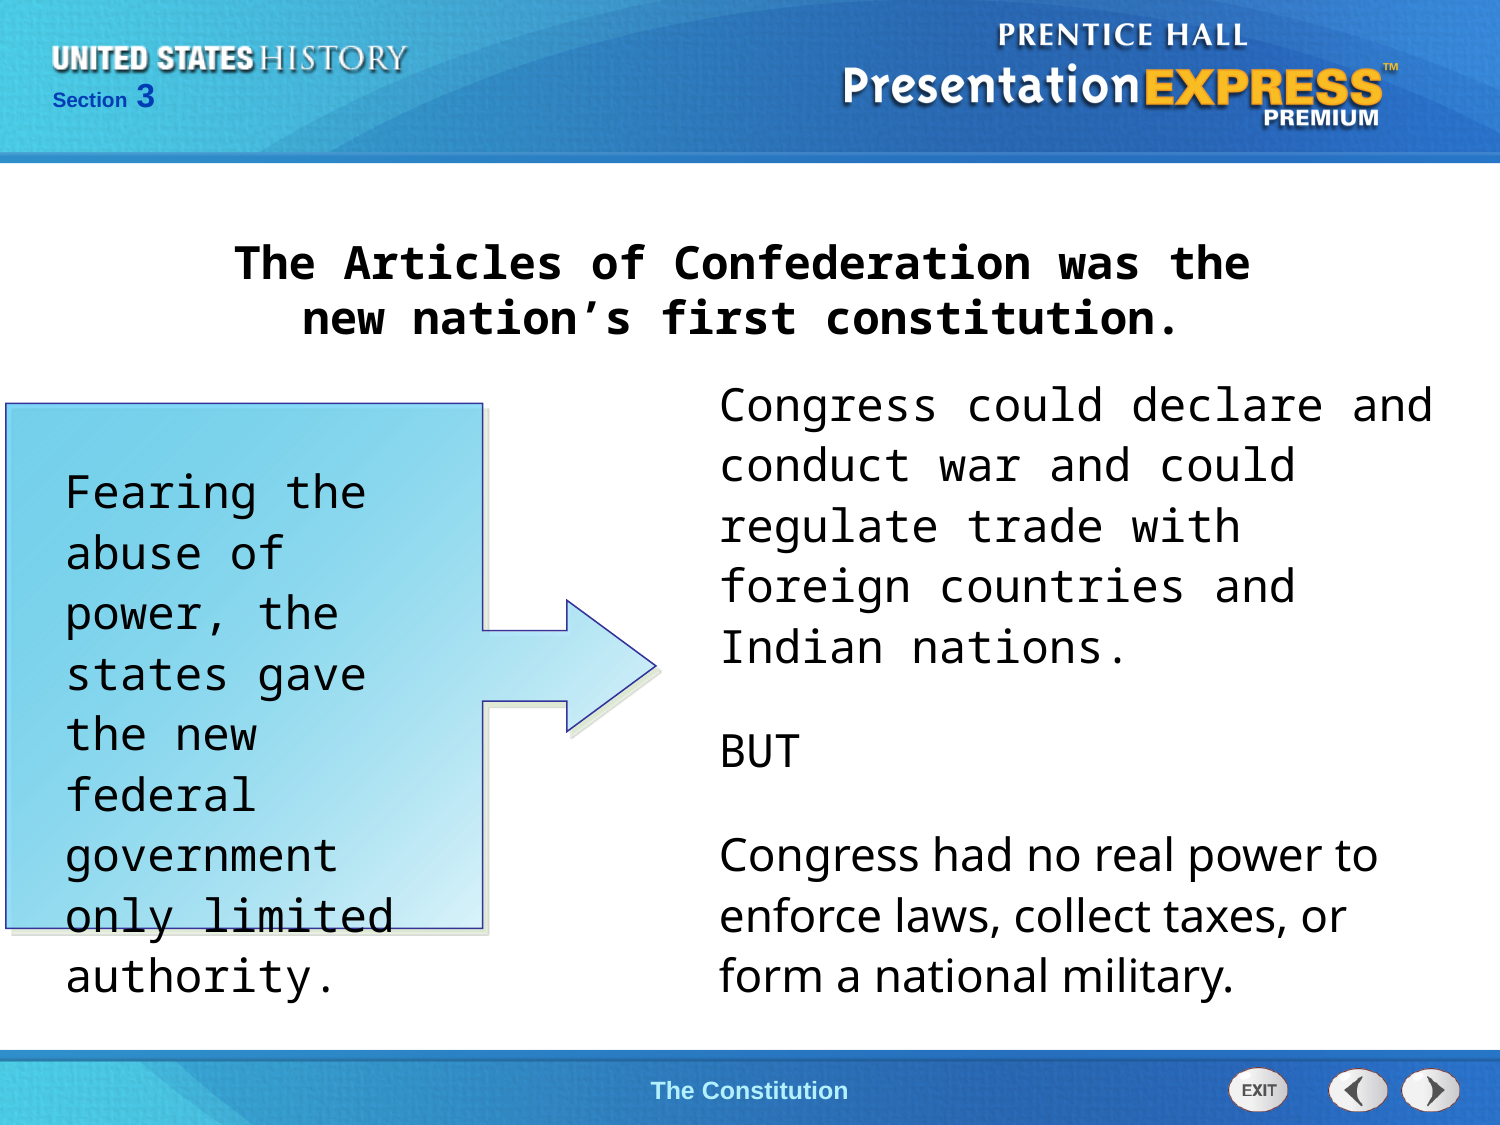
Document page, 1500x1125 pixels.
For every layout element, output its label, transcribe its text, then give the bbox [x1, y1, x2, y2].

text_box [5, 403, 656, 929]
text_box Congress could declare and conduct war and could regulate trade with foreign countries and Indian nations. BUT Congress had no real power to enforce laws, collect taxes, or form a national military. [685, 362, 1450, 1114]
text_box Fearing the abuse of power, the states gave the new federal government only limited authority. [0, 449, 463, 1125]
text_box The Articles of Confederation was the new nation’s first constitution. [149, 226, 1363, 363]
picture [0, 0, 1500, 1125]
